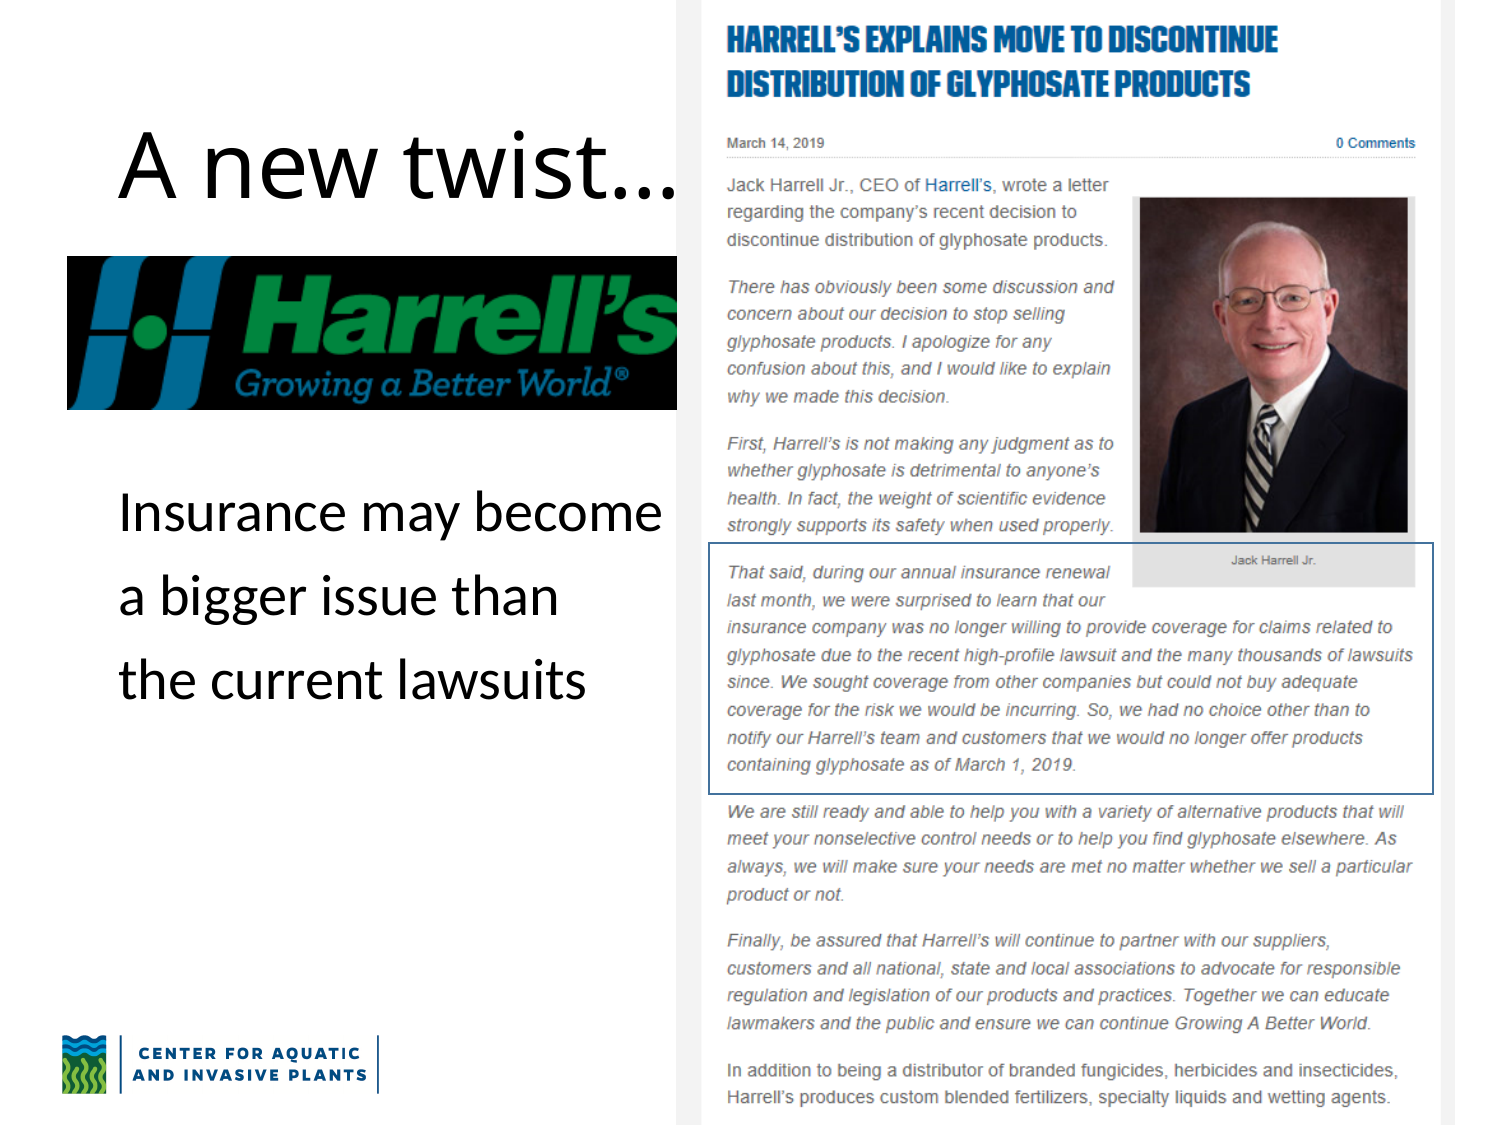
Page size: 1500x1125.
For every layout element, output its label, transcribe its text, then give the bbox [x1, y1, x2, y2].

title A new twist… [103, 59, 676, 256]
picture [62, 1035, 379, 1094]
picture [67, 0, 1455, 1125]
list Insurance may become a bigger issue than the current lawsuits [103, 410, 676, 1014]
